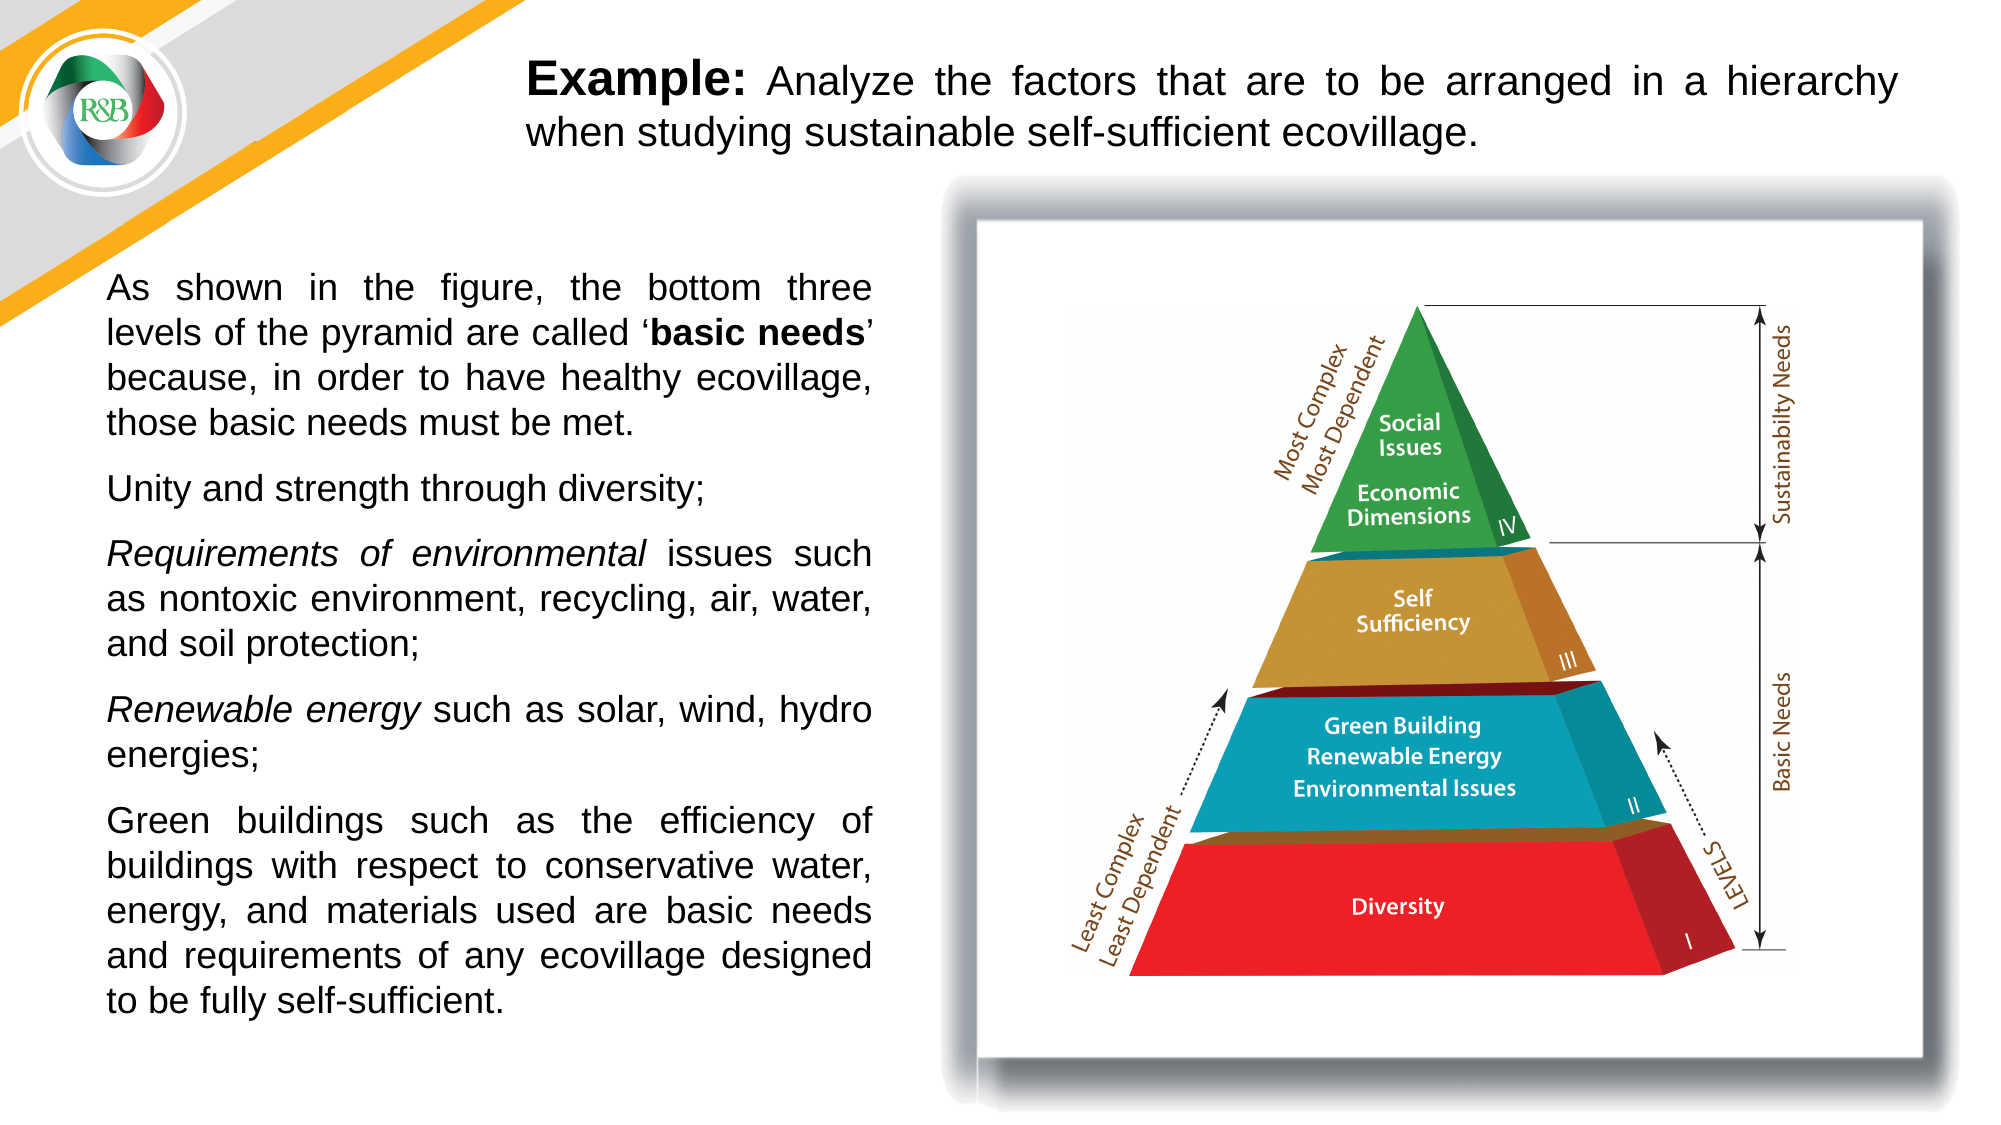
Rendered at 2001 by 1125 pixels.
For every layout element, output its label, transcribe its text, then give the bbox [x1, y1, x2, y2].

picture [0, 0, 534, 335]
text_box Example: Analyze the factors that are to be arranged in a hierarchy when studying sustainable self-sufficient ecovillage. [534, 37, 865, 163]
text_box As shown in the figure, the bottom three levels of the pyramid are called ‘basic needs’ because, in order to have healthy ecovillage, those basic needs must be met. Unity and strength through diversity; Requirements of environmental issues such as nontoxic environment, recycling, air, water, and soil protection; Renewable energy such as solar, wind, hydro energies; Green buildings such as the efficiency of buildings with respect to conservative water, energy, and materials used are basic needs and requirements of any ecovillage designed to be fully self-sufficient. [91, 255, 865, 1029]
picture [865, 37, 2000, 1125]
